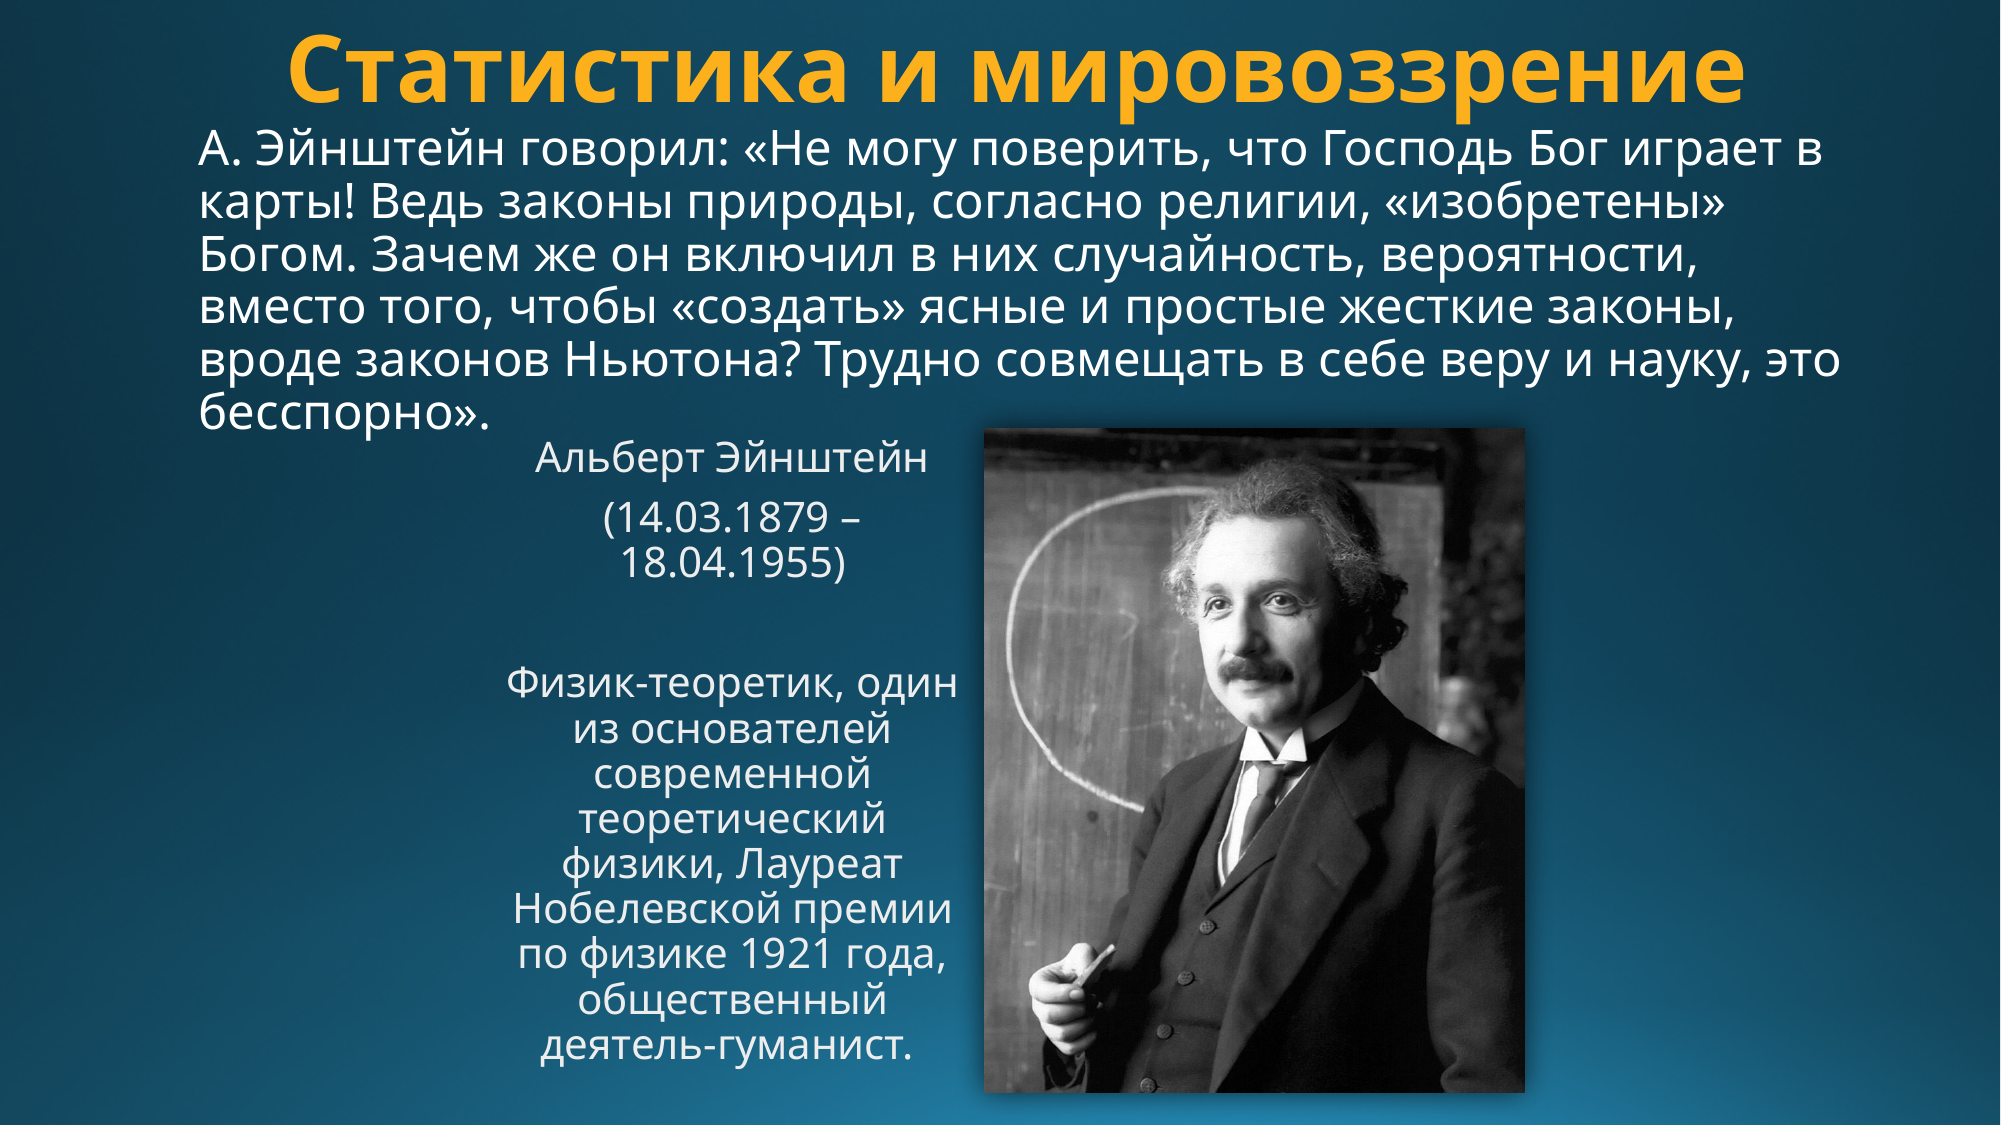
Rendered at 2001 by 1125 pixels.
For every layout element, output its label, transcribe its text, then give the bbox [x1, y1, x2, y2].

list А. Эйнштейн говорил: «Не могу поверить, что Господь Бог играет в карты! Ведь законы природы, согласно религии, «изобретены» Богом. Зачем же он включил в них случайность, вероятности, вместо того, чтобы «создать» ясные и простые жесткие законы, вроде законов Ньютона? Трудно совмещать в себе веру и науку, это бесспорно». [183, 116, 1863, 449]
text_box Альберт Эйнштейн (14.03.1879 – 18.04.1955) Физик-теоретик, один из основателей современной теоретический физики, Лауреат Нобелевской премии по физике 1921 года, общественный деятель-гуманист. [480, 428, 965, 1093]
picture [0, 0, 2001, 1125]
title Статистика и мировоззрение [270, 0, 1776, 116]
